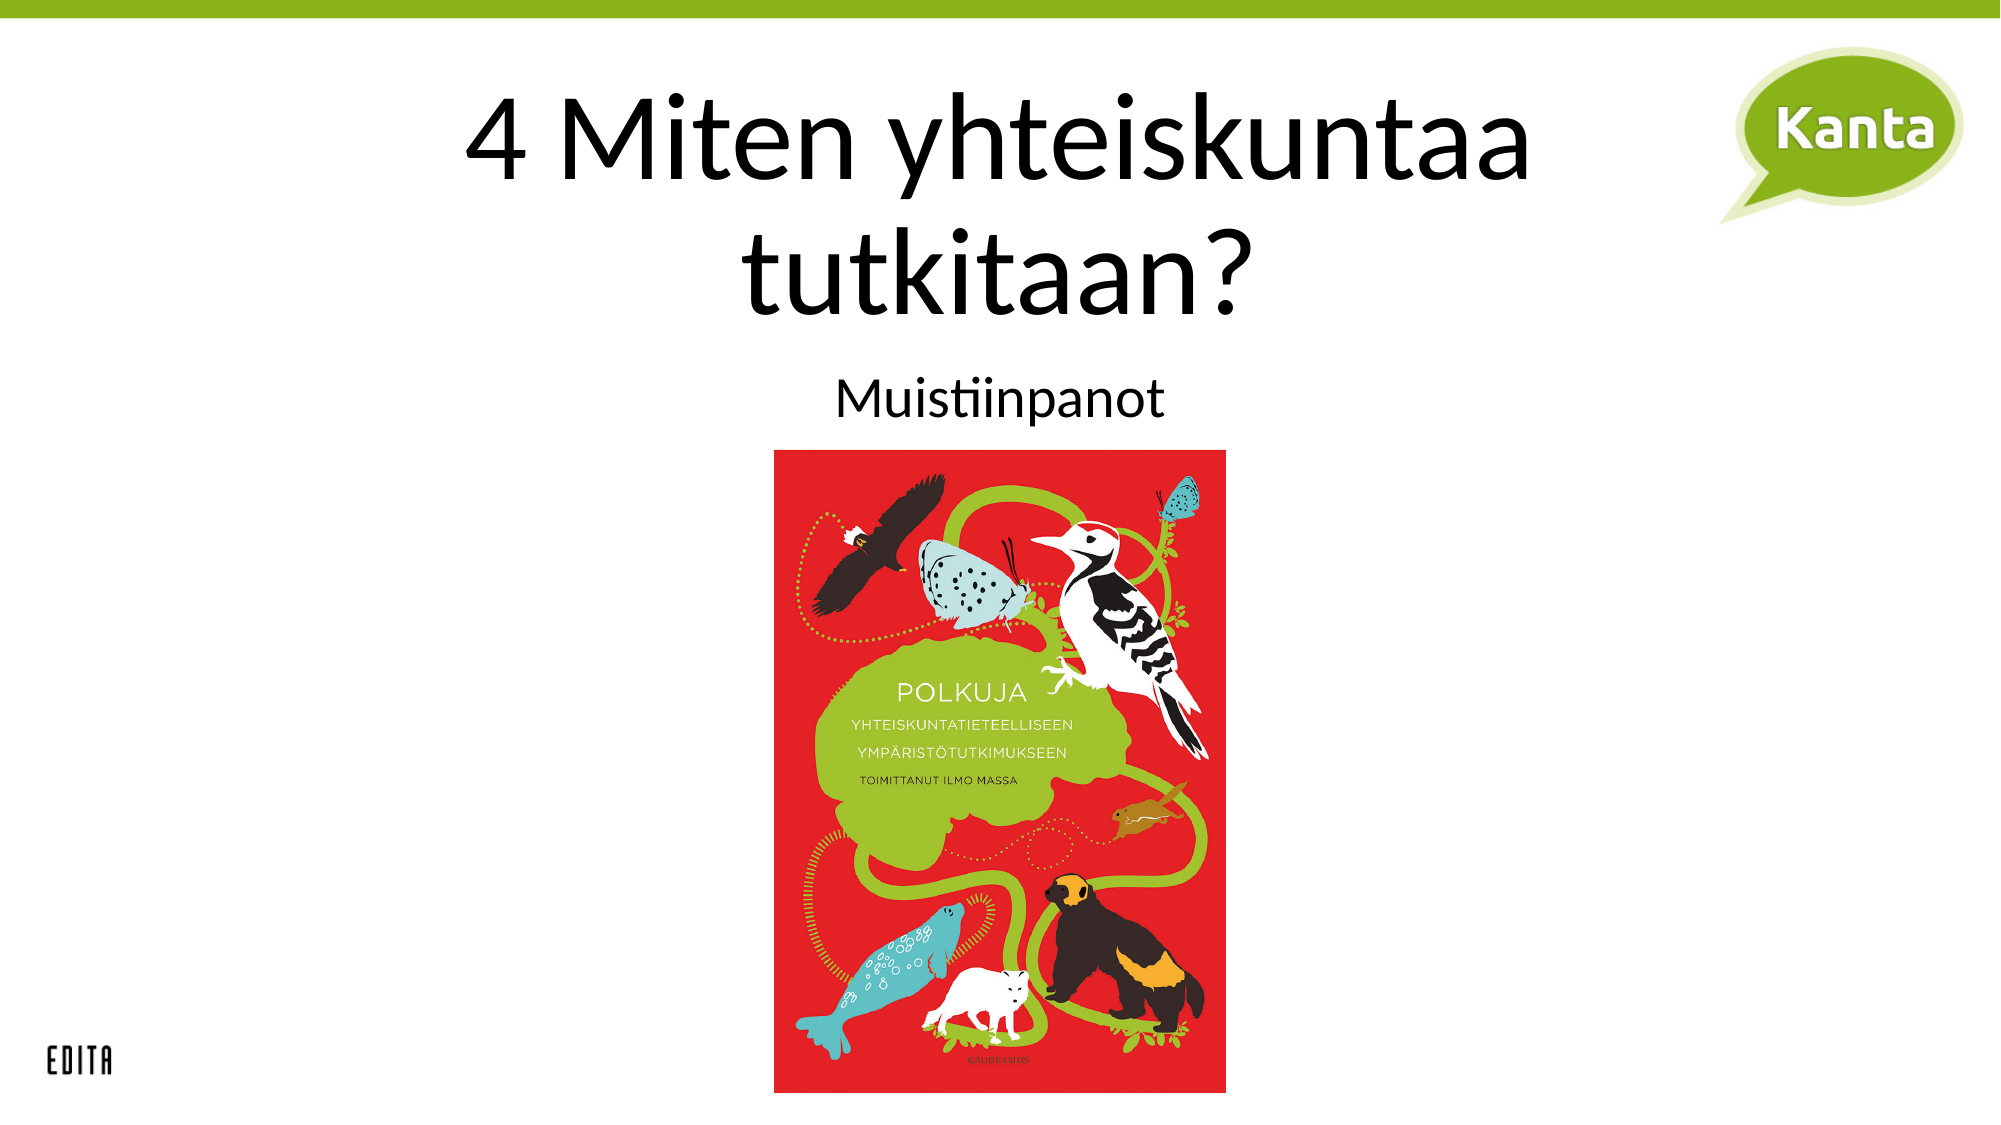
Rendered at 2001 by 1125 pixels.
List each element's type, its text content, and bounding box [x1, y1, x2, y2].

text_box Muistiinpanot [137, 360, 1863, 479]
picture [0, 0, 2001, 1125]
text_box 4 Miten yhteiskuntaa tutkitaan? [167, 88, 1833, 325]
